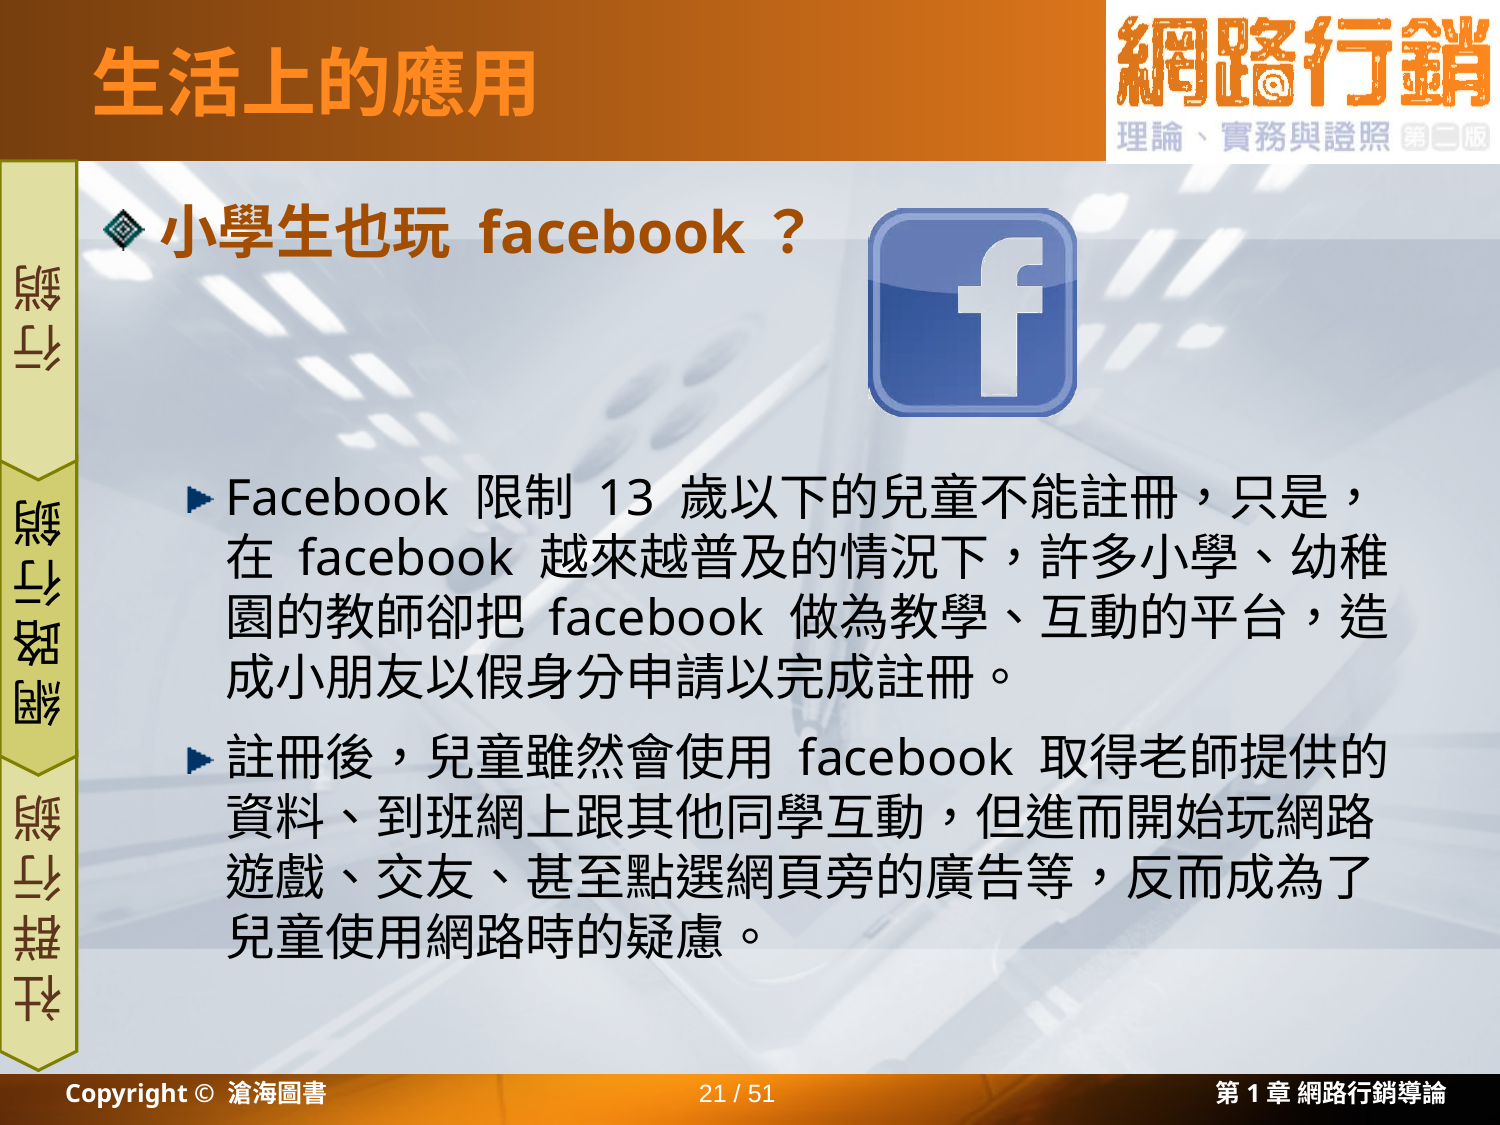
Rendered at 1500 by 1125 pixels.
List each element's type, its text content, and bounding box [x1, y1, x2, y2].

slide_number Copyright © 滄海圖書 [49, 1070, 501, 1119]
text_box 網路行銷 [0, 461, 77, 776]
text_box 社群行銷 [0, 757, 77, 1071]
picture [867, 207, 1078, 418]
picture [0, 1074, 1500, 1125]
slide_number 21 / 51 [562, 1070, 913, 1114]
text_box 行銷 [0, 160, 77, 480]
title 生活上的應用 [76, 0, 1176, 162]
picture [178, 477, 214, 513]
list 小學生也玩 facebook？ Facebook 限制 13 歲以下的兒童不能註冊，只是，在 facebook 越來越普及的情況下，許多小學、幼稚園的教師卻把 facebook 做為教學、互動的平台，造成小朋友以假身分申請以完成註冊。 註冊後，兒童雖然會使用 facebook 取得老師提供的資料、到班網上跟其他同學互動，但進而開始玩網路遊戲、交友、甚至點選網頁旁的廣告等，反而成為了兒童使用網路時的疑慮。 [88, 187, 1426, 1051]
picture [178, 738, 214, 774]
picture [103, 209, 145, 251]
footer 第1章 網路行銷導論 [1012, 1070, 1463, 1114]
picture [1106, 0, 1500, 164]
